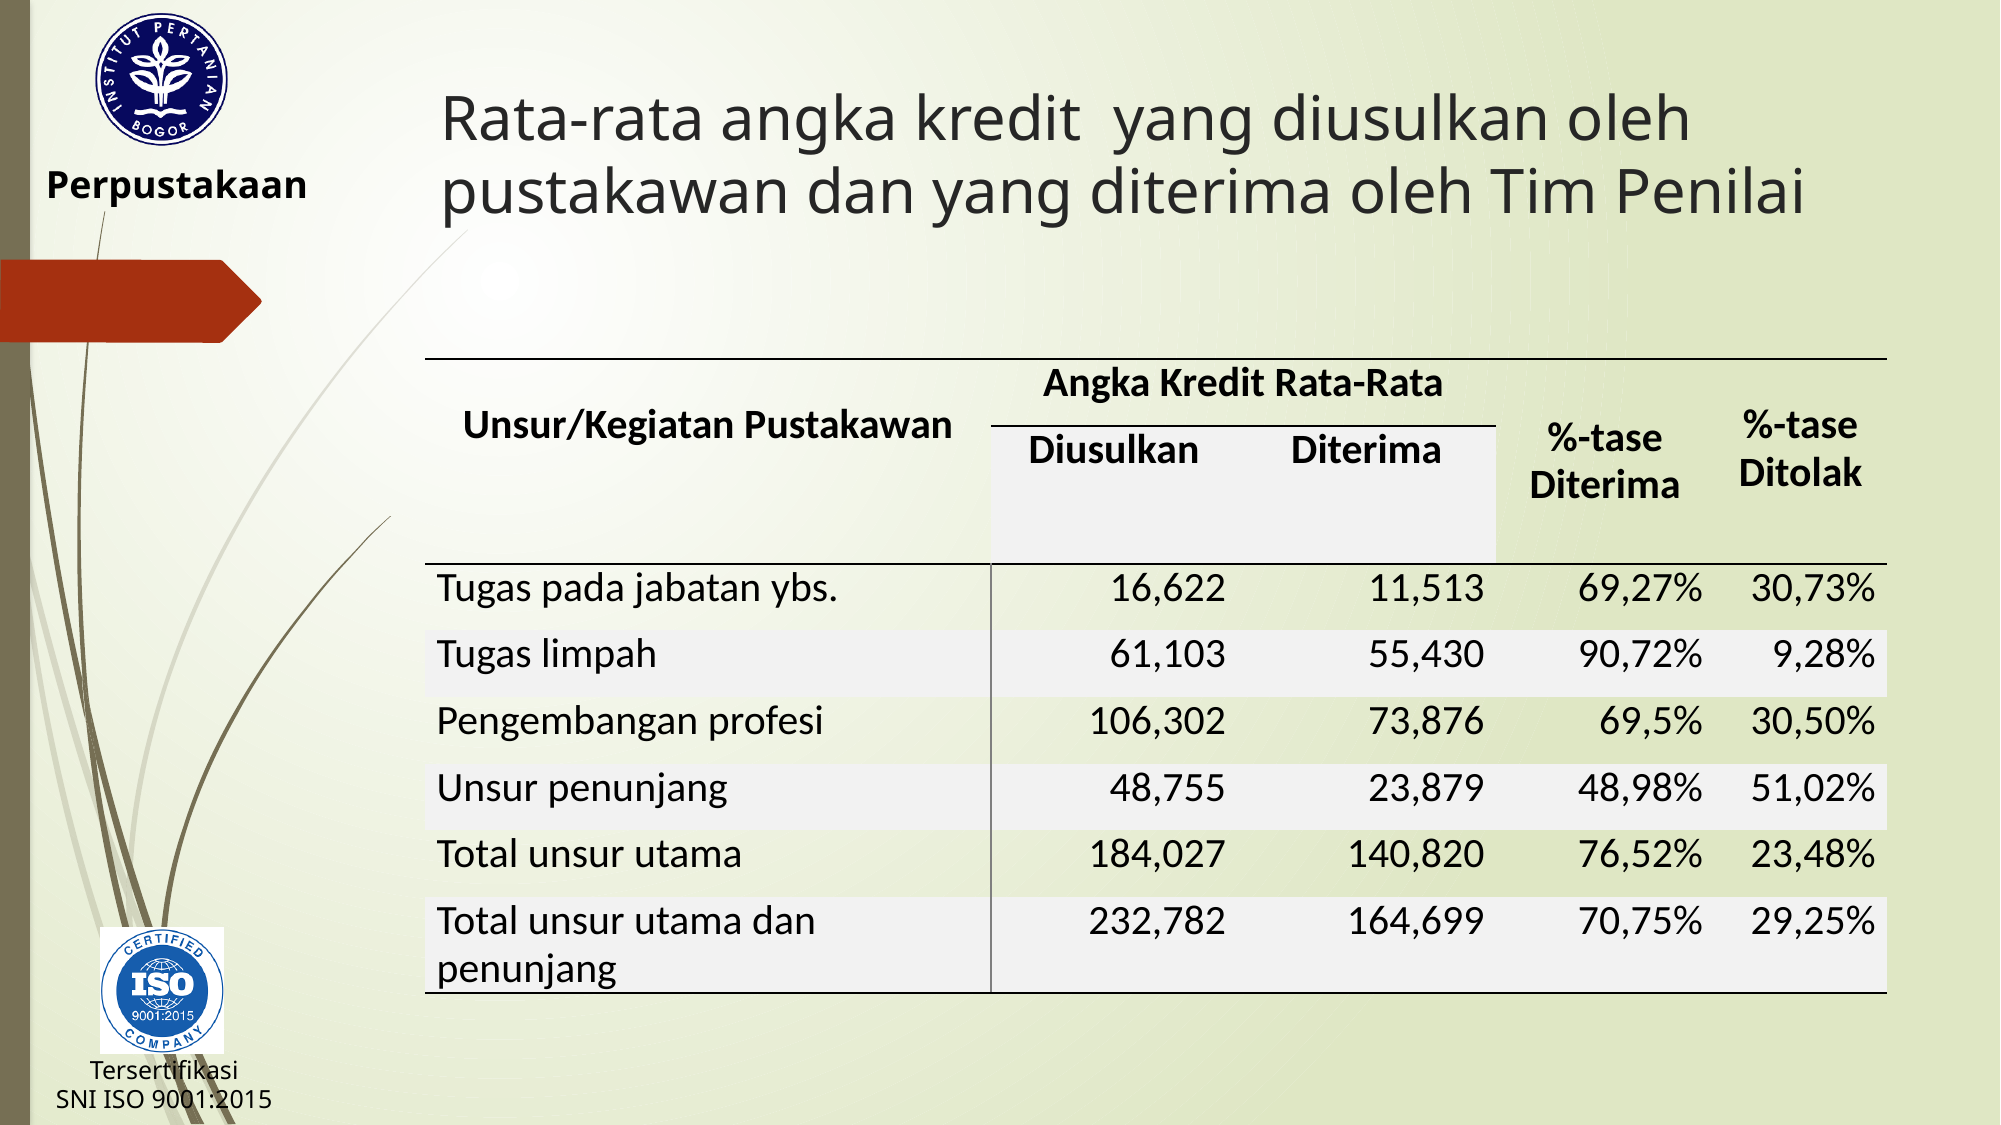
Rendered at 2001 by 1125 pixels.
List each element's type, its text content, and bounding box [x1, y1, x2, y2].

table_header %-tase Ditolak [1714, 360, 1887, 563]
table_cell Total unsur utama [425, 830, 990, 897]
table_cell 30,50% [1714, 697, 1887, 764]
table_cell 29,25% [1714, 897, 1887, 992]
table_header Angka Kredit Rata-Rata [991, 360, 1496, 425]
table_cell 232,782 [992, 897, 1237, 992]
title Rata-rata angka kredit yang diusulkan oleh pustakawan dan yang diterima oleh Tim Penilai [425, 71, 1888, 313]
table_cell 73,876 [1237, 697, 1496, 764]
table_cell Total unsur utama dan penunjang [425, 897, 990, 992]
table_cell 51,02% [1714, 764, 1887, 830]
table_cell 48,755 [992, 764, 1237, 830]
table_cell 70,75% [1496, 897, 1714, 992]
table_cell 11,513 [1237, 565, 1496, 630]
table_cell Tugas limpah [425, 630, 990, 697]
table_cell 9,28% [1714, 630, 1887, 697]
table_cell 106,302 [992, 697, 1237, 764]
table_cell Tugas pada jabatan ybs. [425, 565, 990, 630]
picture [100, 927, 224, 1054]
table_cell 48,98% [1496, 764, 1714, 830]
table_cell 164,699 [1237, 897, 1496, 992]
table_header %-tase Diterima [1496, 360, 1714, 563]
table_cell 76,52% [1496, 830, 1714, 897]
table_cell Diterima [1237, 427, 1496, 563]
table_cell Pengembangan profesi [425, 697, 990, 764]
table_cell 69,27% [1496, 565, 1714, 630]
table_cell 23,879 [1237, 764, 1496, 830]
table_cell 23,48% [1714, 830, 1887, 897]
table_cell Diusulkan [991, 427, 1237, 563]
table_cell Unsur penunjang [425, 764, 990, 830]
table_cell 16,622 [992, 565, 1237, 630]
table_cell 55,430 [1237, 630, 1496, 697]
table_cell 90,72% [1496, 630, 1714, 697]
table_cell 30,73% [1714, 565, 1887, 630]
table_cell 184,027 [992, 830, 1237, 897]
table_cell 140,820 [1237, 830, 1496, 897]
table_cell 69,5% [1496, 697, 1714, 764]
table_cell 61,103 [992, 630, 1237, 697]
table_header Unsur/Kegiatan Pustakawan [425, 360, 991, 563]
picture [93, 11, 230, 147]
